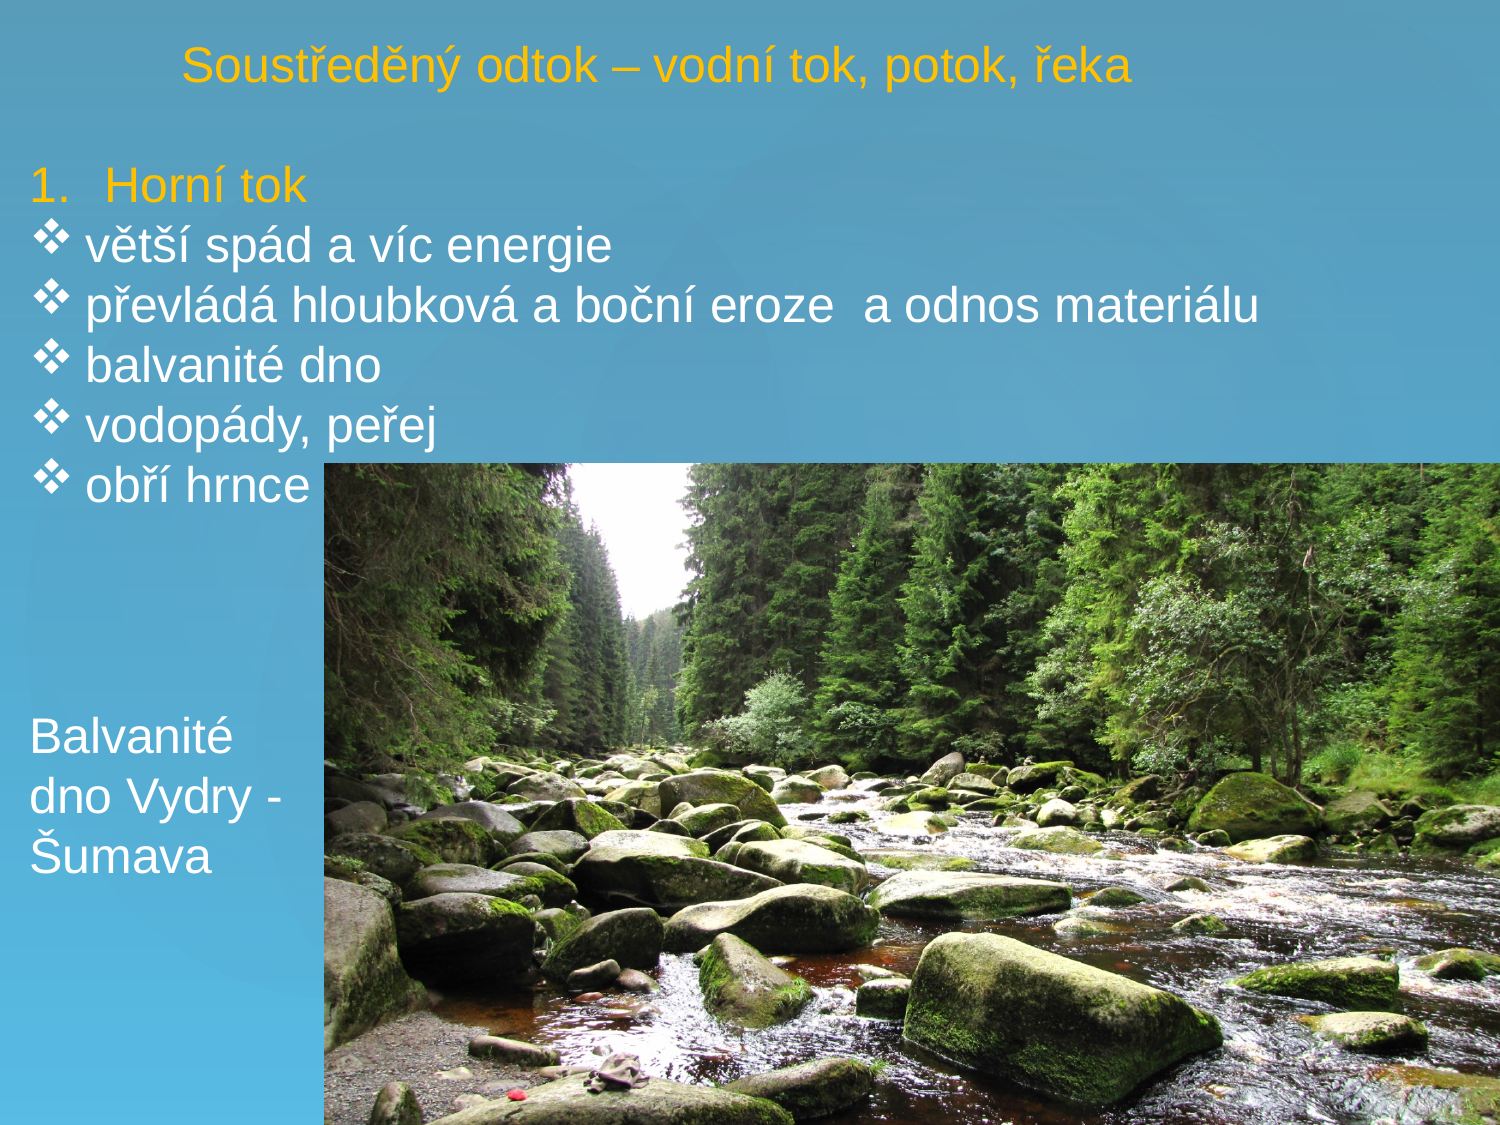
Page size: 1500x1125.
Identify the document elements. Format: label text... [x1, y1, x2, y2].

text_box Soustředěný odtok – vodní tok, potok, řeka Horní tok větší spád a víc energie převládá hloubková a boční eroze a odnos materiálu balvanité dno vodopády, peřej obří hrnce [14, 24, 1300, 520]
picture [324, 463, 1500, 1125]
text_box Balvanité dno Vydry - Šumava [14, 696, 300, 891]
